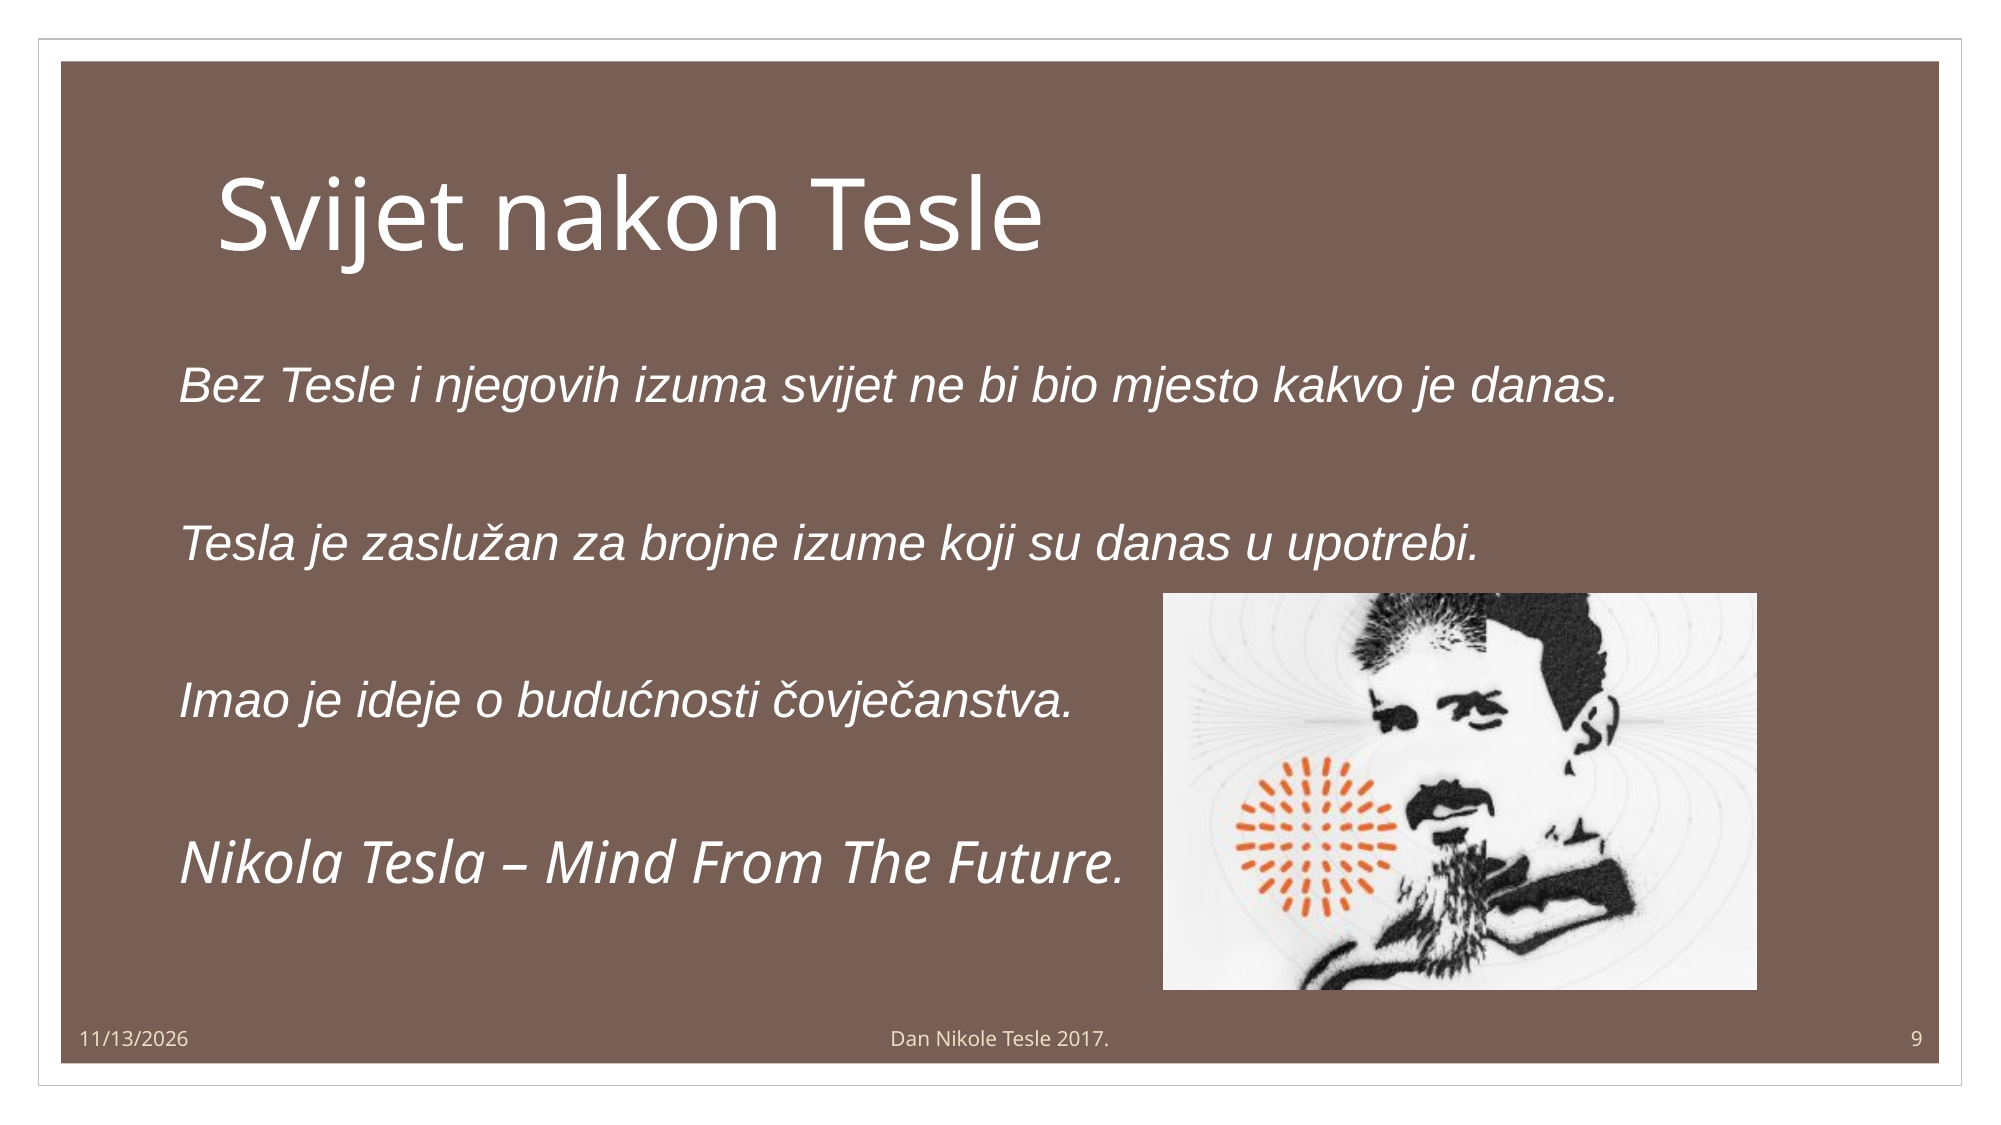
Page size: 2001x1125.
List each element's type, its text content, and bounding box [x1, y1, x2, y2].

picture [1163, 593, 1757, 990]
list Bez Tesle i njegovih izuma svijet ne bi bio mjesto kakvo je danas. Tesla je zaslužan za brojne izume koji su danas u upotrebi. Imao je ideje o budućnosti čovječanstva. Nikola Tesla – Mind From The Future. [163, 345, 1814, 990]
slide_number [63, 1019, 514, 1062]
title Svijet nakon Tesle [174, 105, 1825, 331]
slide_number 9 [1697, 1019, 1938, 1062]
footer Dan Nikole Tesle 2017. [572, 1019, 1428, 1062]
